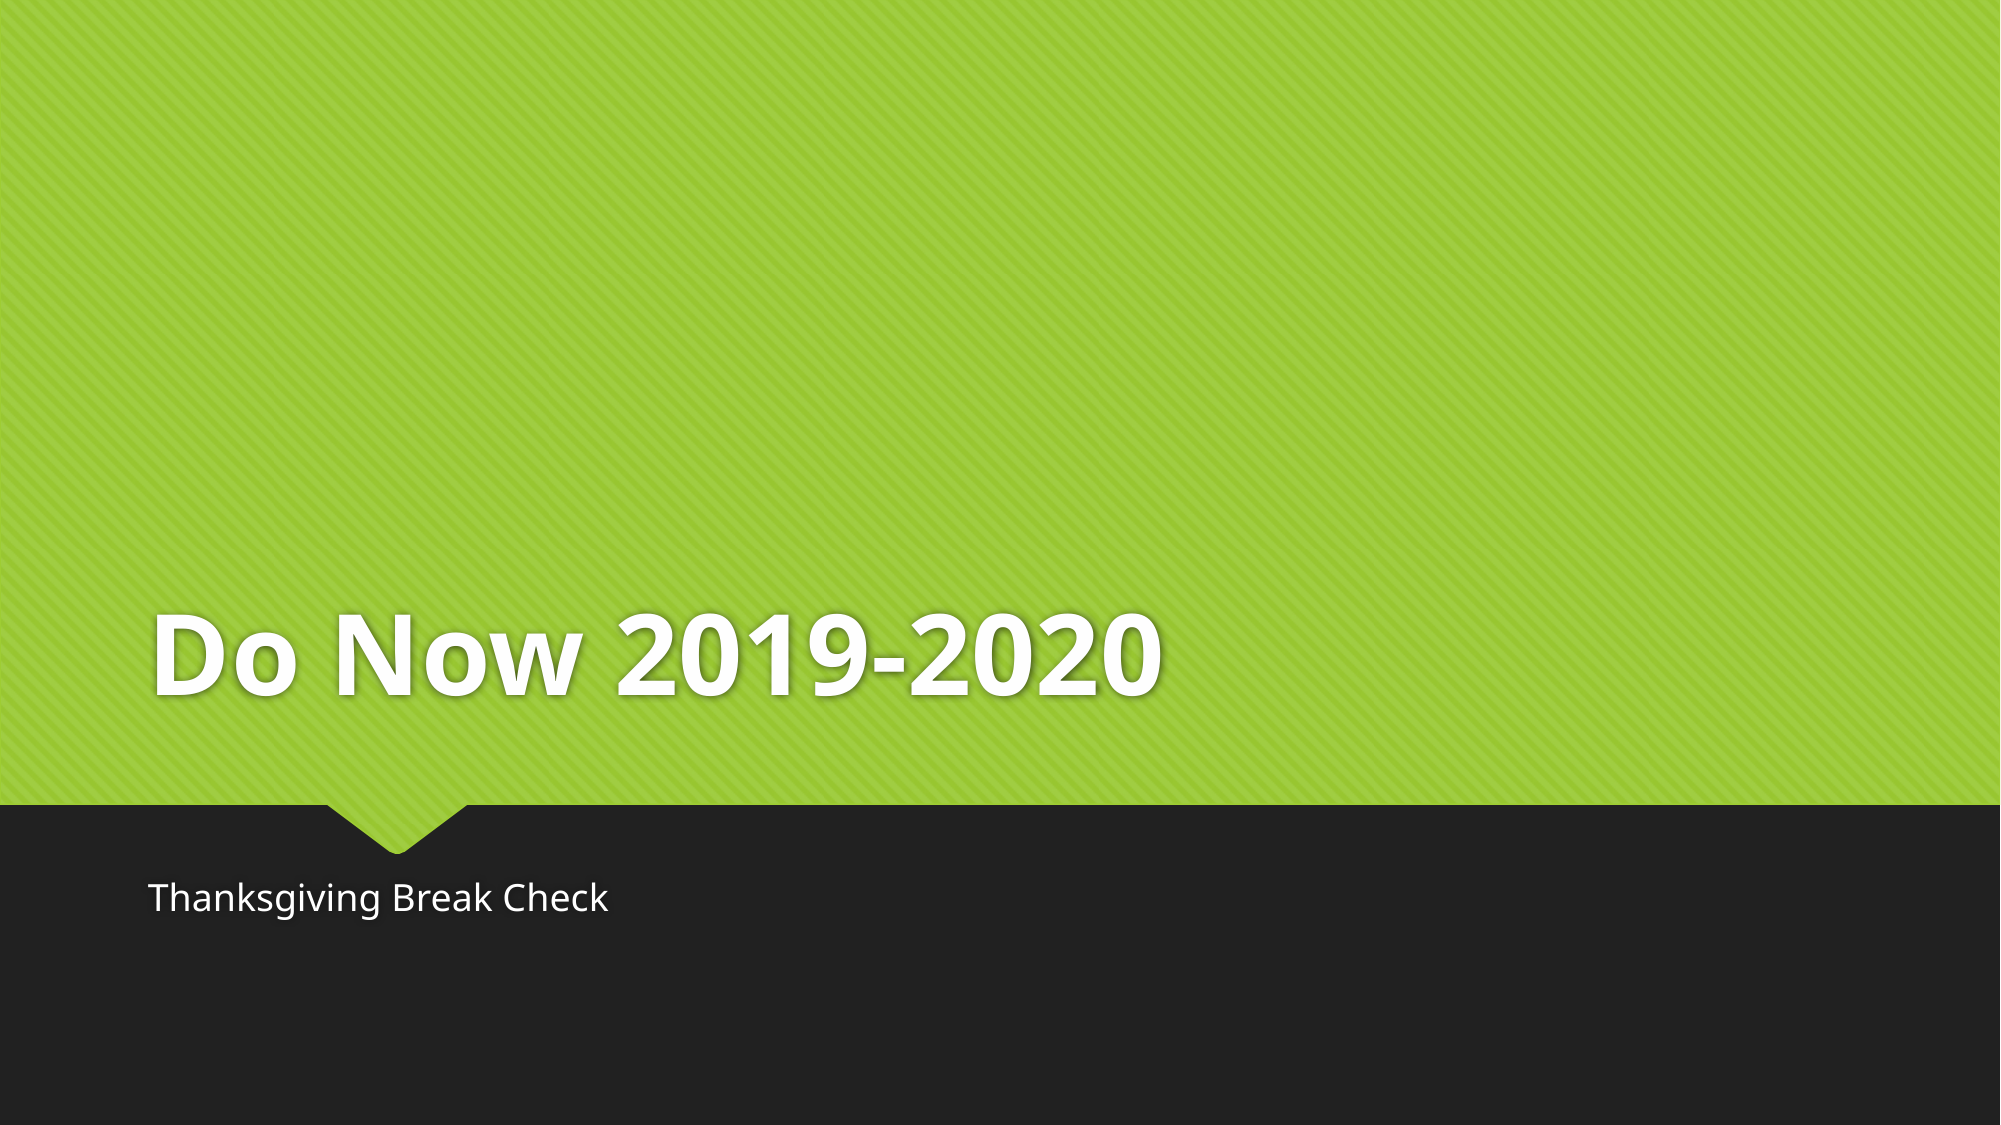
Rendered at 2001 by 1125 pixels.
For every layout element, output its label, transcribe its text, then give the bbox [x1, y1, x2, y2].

subtitle Thanksgiving Break Check [132, 866, 1868, 938]
title Do Now 2019-2020 [132, 237, 1868, 726]
